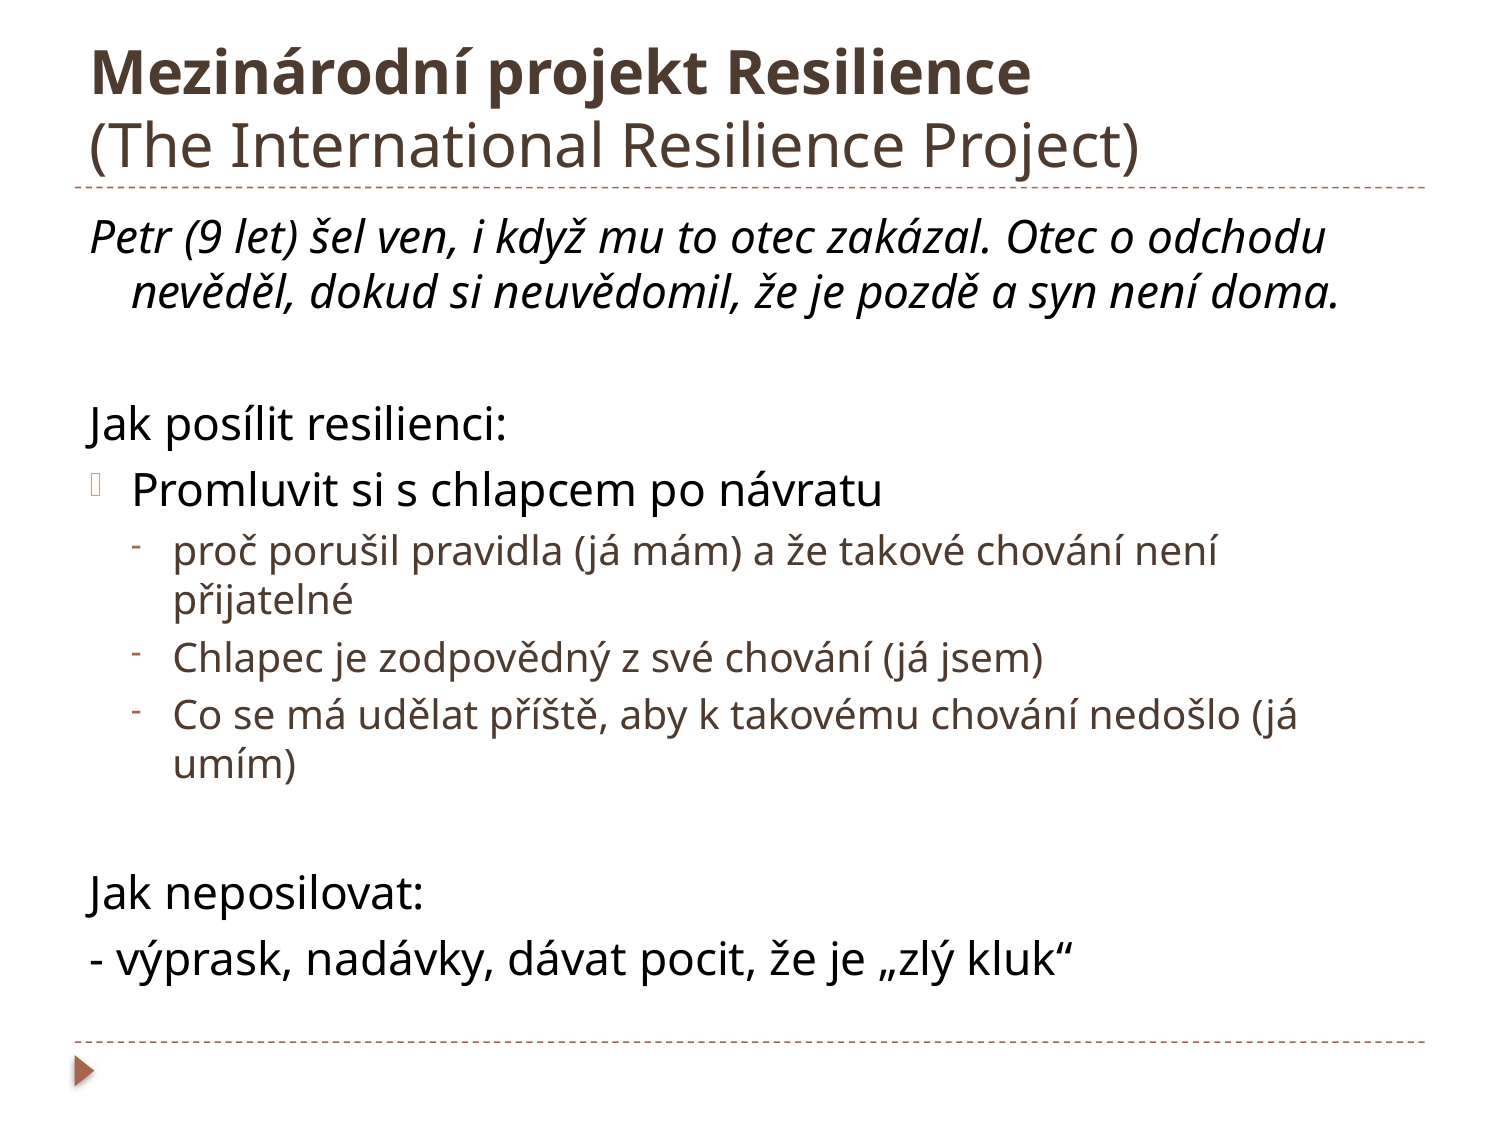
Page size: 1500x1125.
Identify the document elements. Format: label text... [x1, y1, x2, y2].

list Petr (9 let) šel ven, i když mu to otec zakázal. Otec o odchodu nevěděl, dokud si neuvědomil, že je pozdě a syn není doma. Jak posílit resilienci: Promluvit si s chlapcem po návratu proč porušil pravidla (já mám) a že takové chování není přijatelné Chlapec je zodpovědný z své chování (já jsem) Co se má udělat příště, aby k takovému chování nedošlo (já umím) Jak neposilovat: - výprask, nadávky, dávat pocit, že je „zlý kluk“ [75, 200, 1425, 1010]
title Mezinárodní projekt Resilience (The International Resilience Project) [75, 24, 1425, 188]
